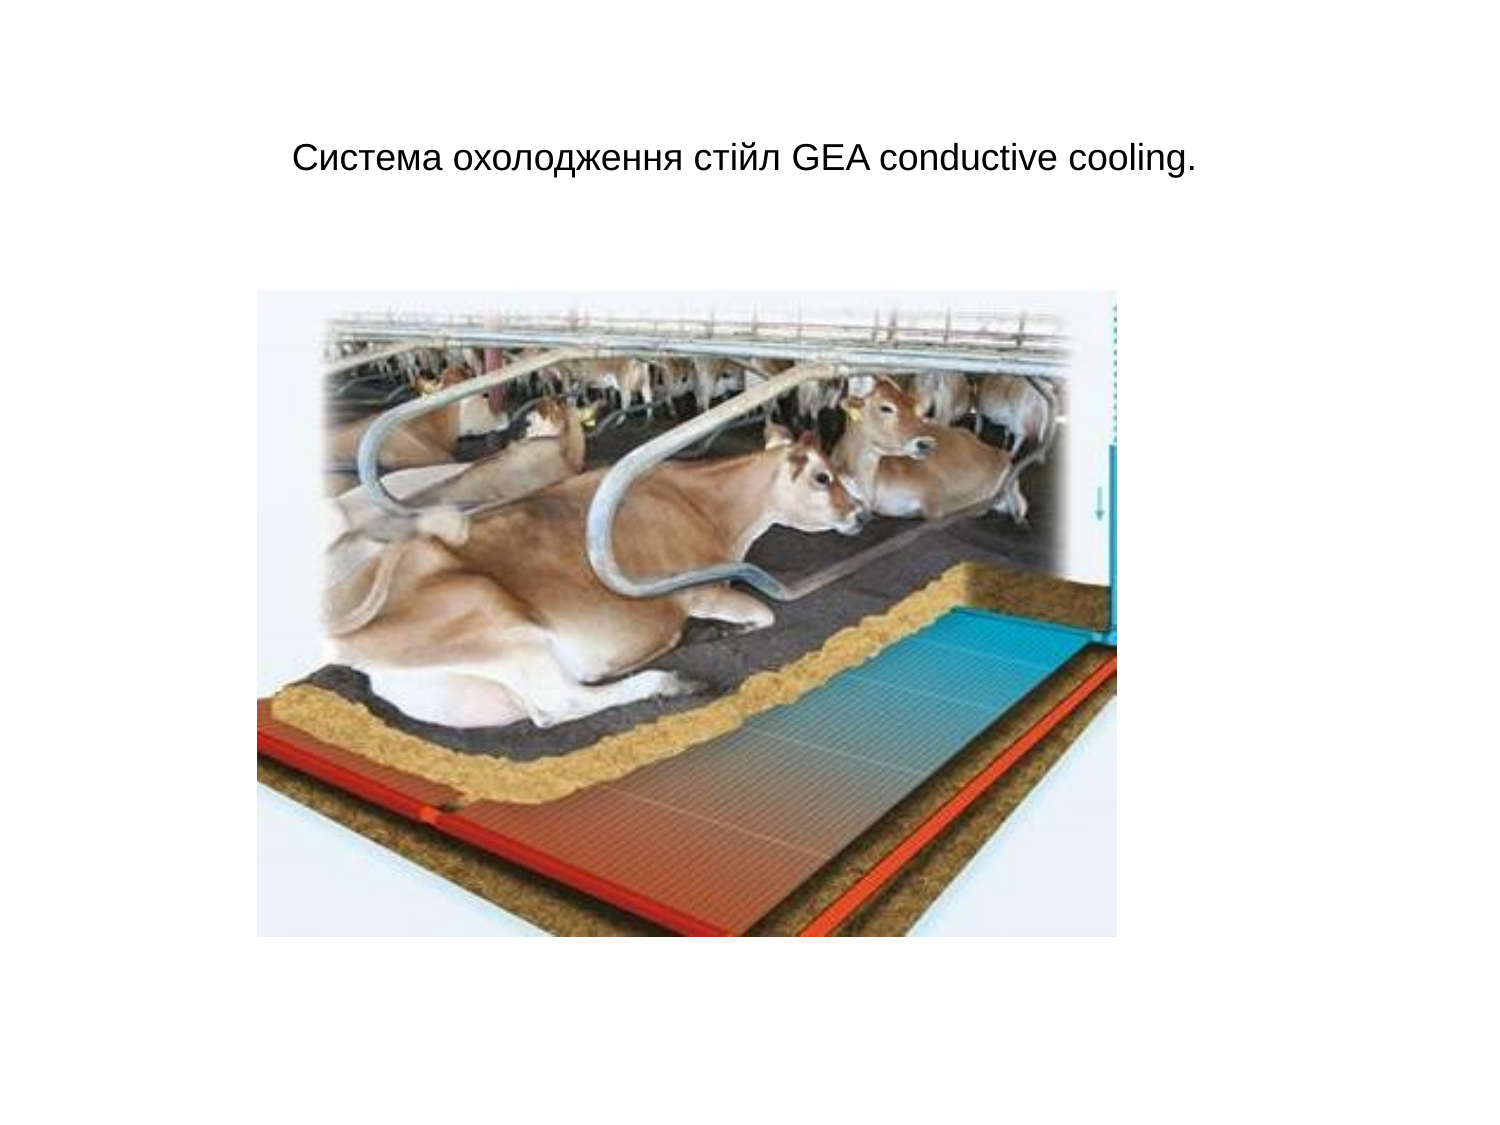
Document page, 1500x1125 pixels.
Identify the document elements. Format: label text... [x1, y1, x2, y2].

picture [257, 284, 1117, 937]
text_box Система охолодження стійл GEA conductive cooling. [277, 125, 1224, 186]
